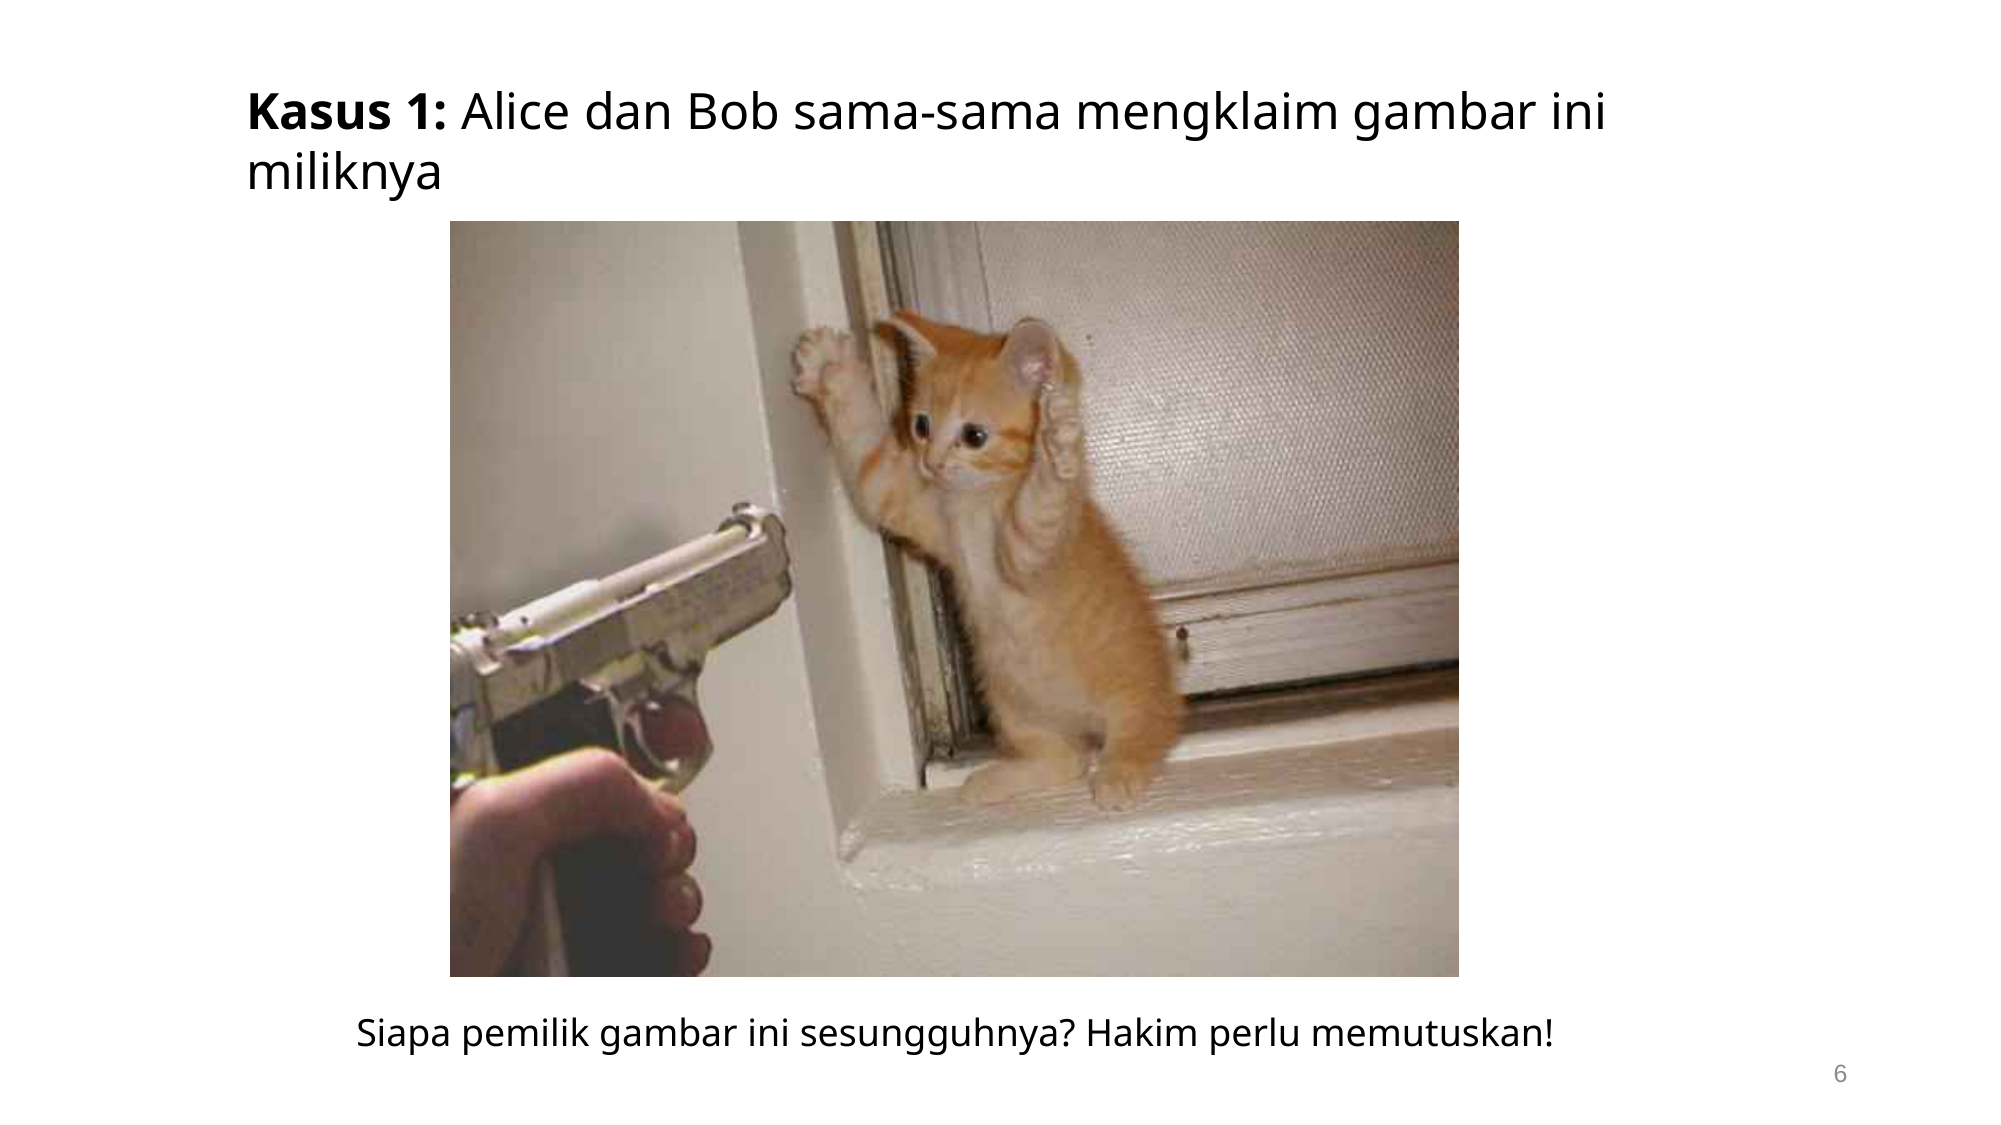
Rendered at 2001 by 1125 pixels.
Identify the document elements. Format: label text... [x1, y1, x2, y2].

text_box Siapa pemilik gambar ini sesungguhnya? Hakim perlu memutuskan! [341, 1001, 1570, 1062]
slide_number 6 [1412, 1042, 1863, 1103]
text_box Kasus 1: Alice dan Bob sama-sama mengklaim gambar ini miliknya [231, 72, 1768, 208]
picture [450, 221, 1459, 978]
